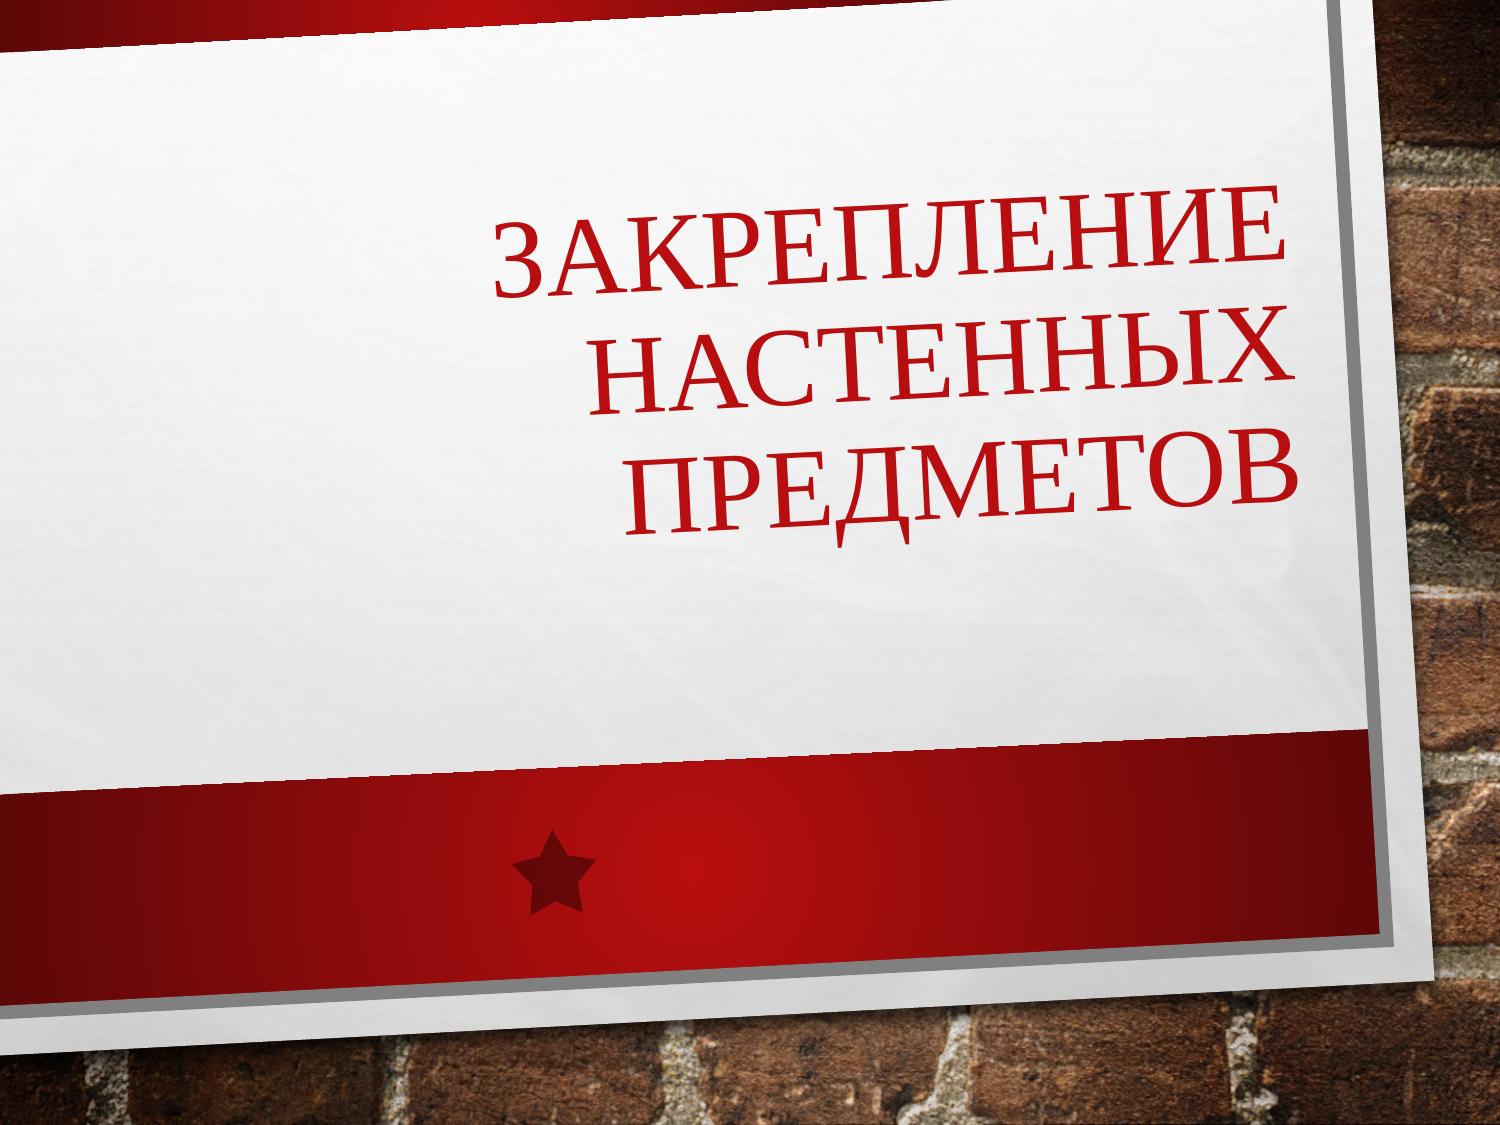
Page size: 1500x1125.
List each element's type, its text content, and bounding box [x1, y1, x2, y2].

picture [0, 0, 1500, 1125]
title ЗАКРЕПЛЕНИЕ НАСТЕННЫХ ПРЕДМЕТОВ [63, 77, 1321, 596]
